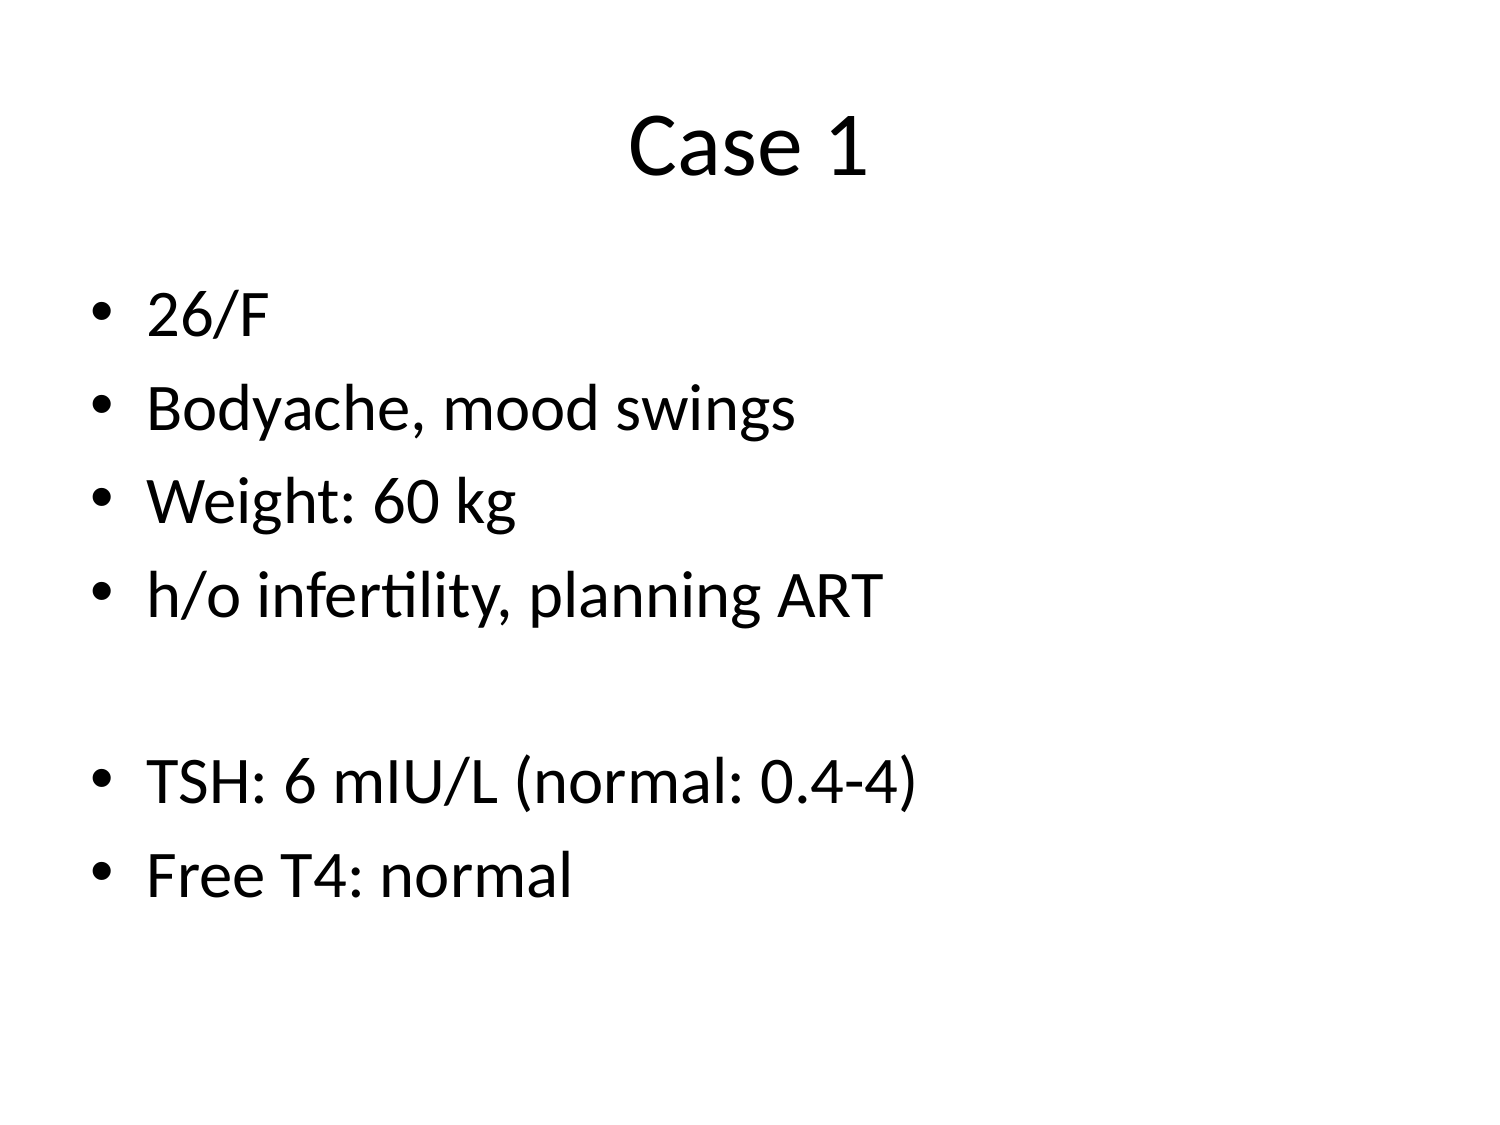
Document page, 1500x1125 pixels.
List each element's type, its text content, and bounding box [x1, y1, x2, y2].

list 26/F Bodyache, mood swings Weight: 60 kg h/o infertility, planning ART TSH: 6 mIU/L (normal: 0.4-4) Free T4: normal [75, 262, 1425, 1005]
title Case 1 [75, 45, 1425, 233]
